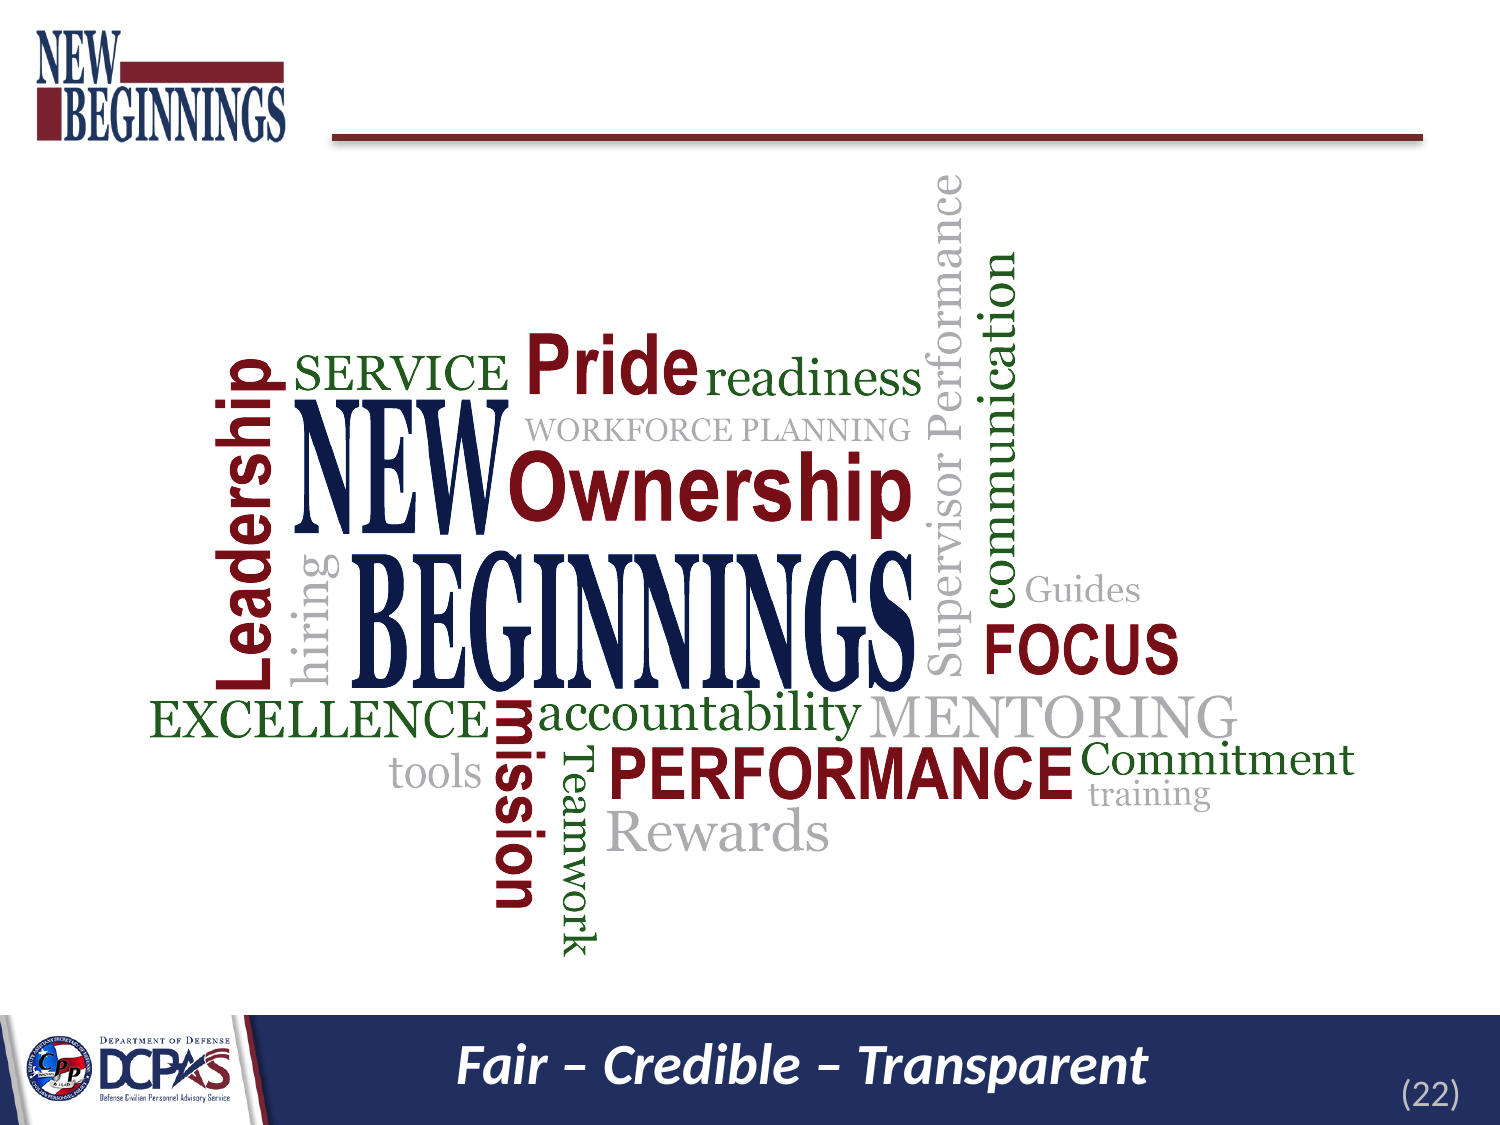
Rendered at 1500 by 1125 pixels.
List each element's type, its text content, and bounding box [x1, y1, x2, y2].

slide_number (22) [1385, 1061, 1491, 1122]
picture [31, 24, 292, 152]
picture [0, 1015, 1500, 1125]
picture [106, 164, 1392, 989]
text_box Fair – Credible – Transparent [441, 1018, 1165, 1104]
